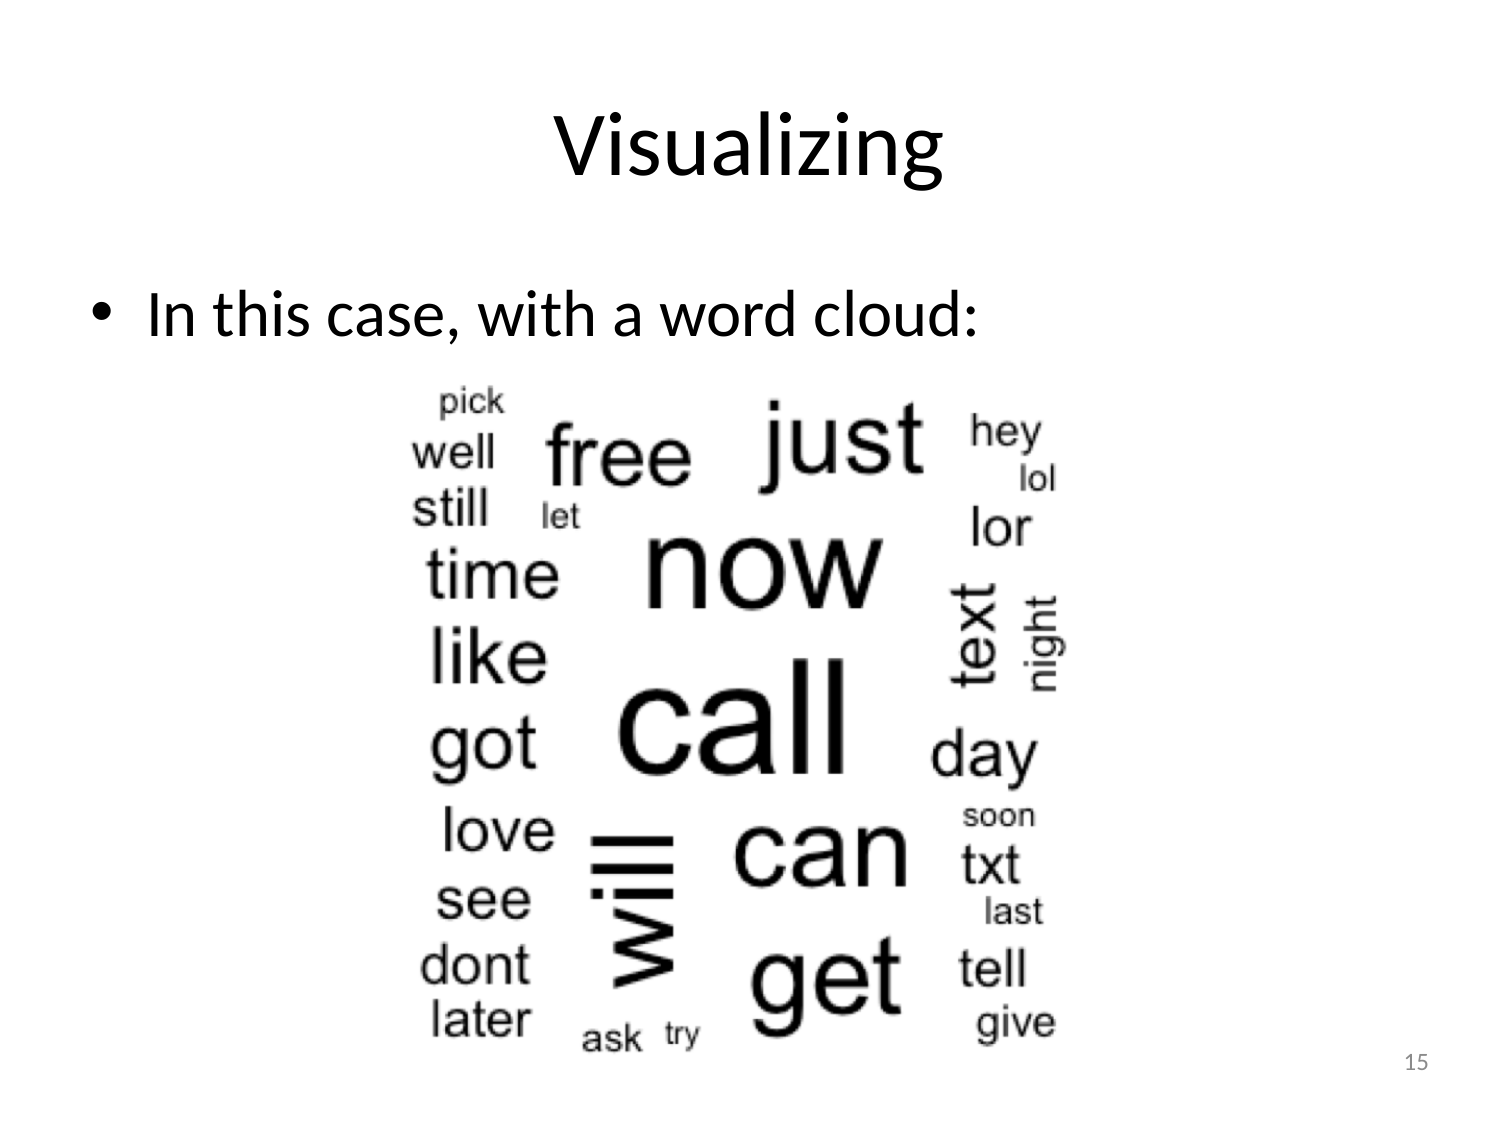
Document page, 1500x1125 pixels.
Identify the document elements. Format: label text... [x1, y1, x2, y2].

list In this case, with a word cloud: [75, 262, 1425, 1005]
picture [370, 360, 1129, 1068]
title Visualizing [75, 45, 1425, 233]
